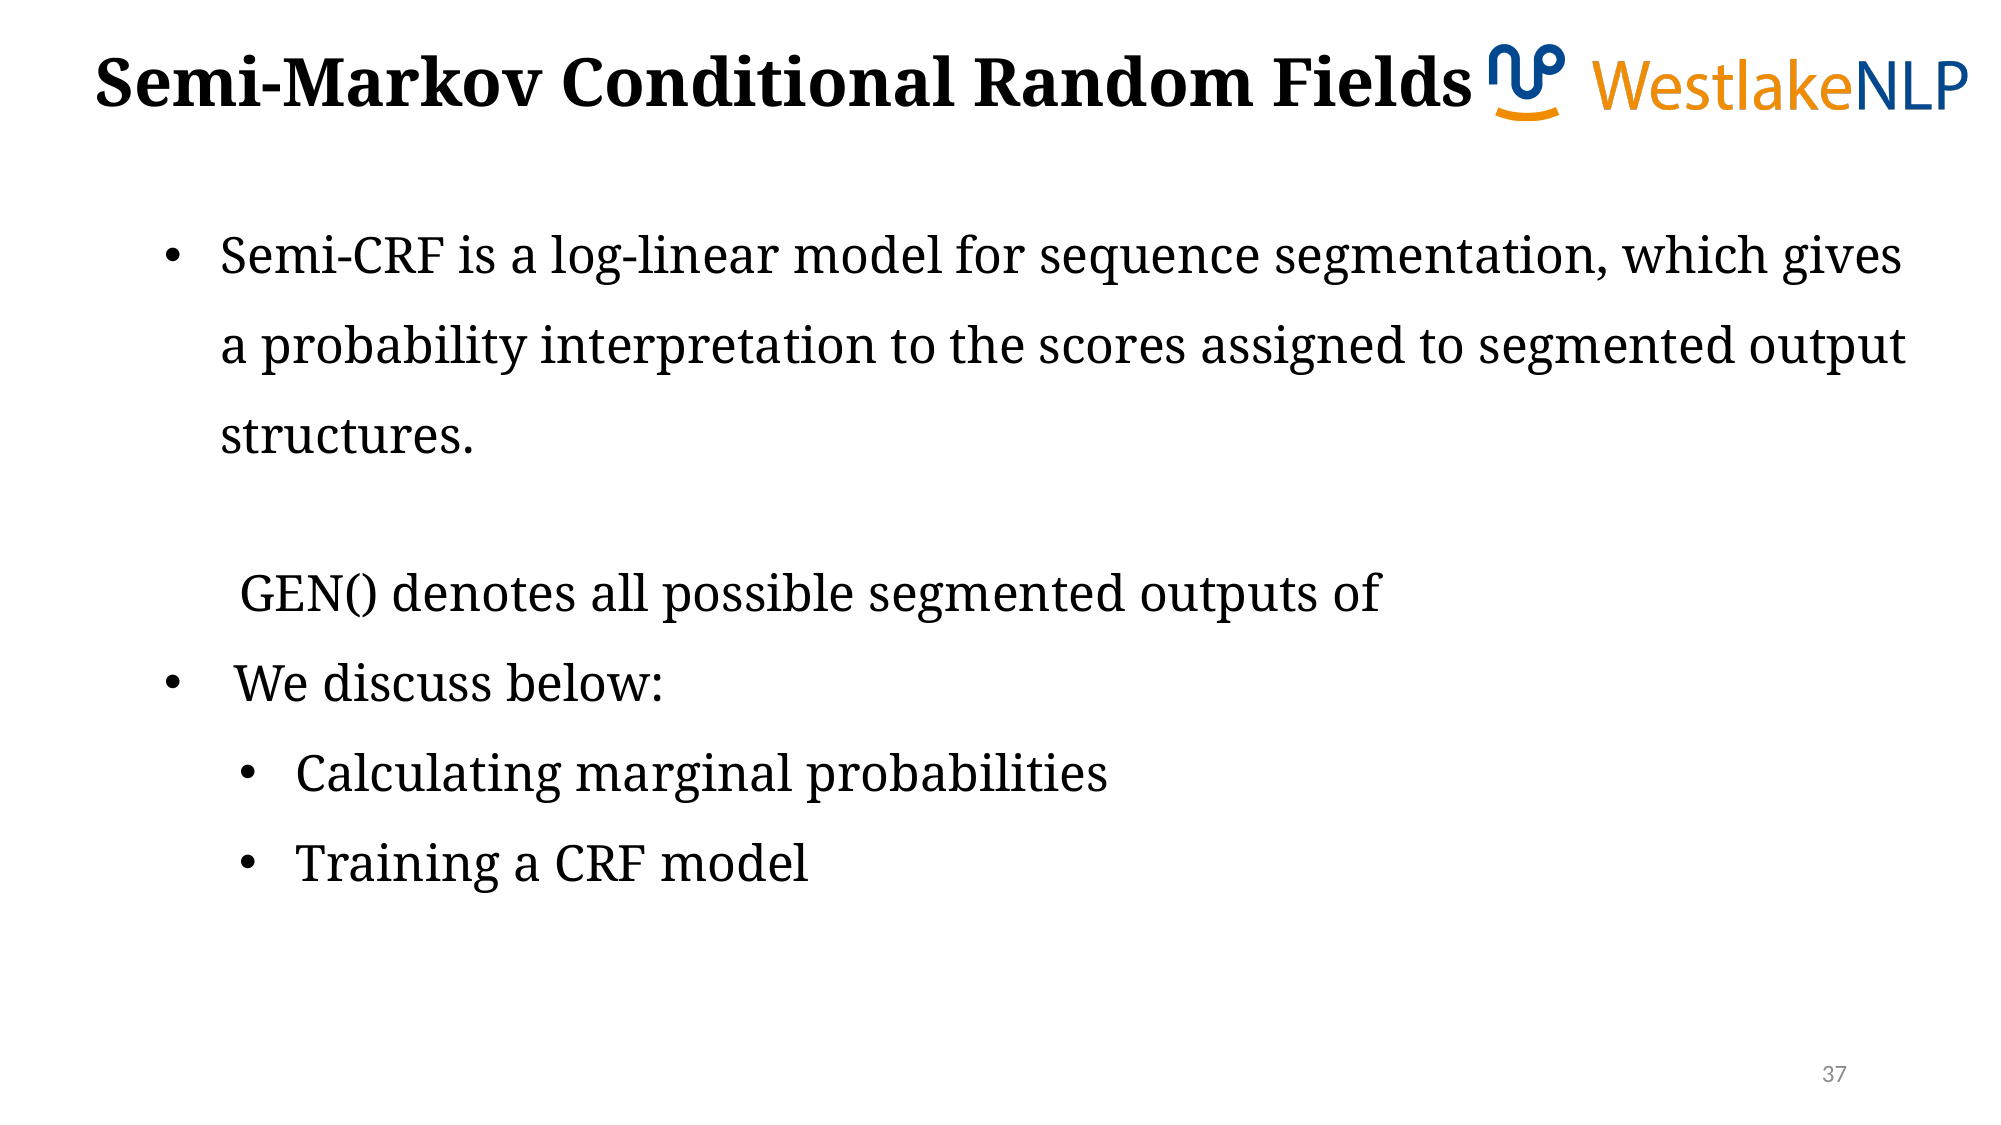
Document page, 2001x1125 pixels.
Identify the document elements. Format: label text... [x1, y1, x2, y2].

slide_number 37 [1412, 1042, 1863, 1103]
picture [1459, 0, 2000, 170]
text_box Semi-Markov Conditional Random Fields [80, 32, 1504, 128]
